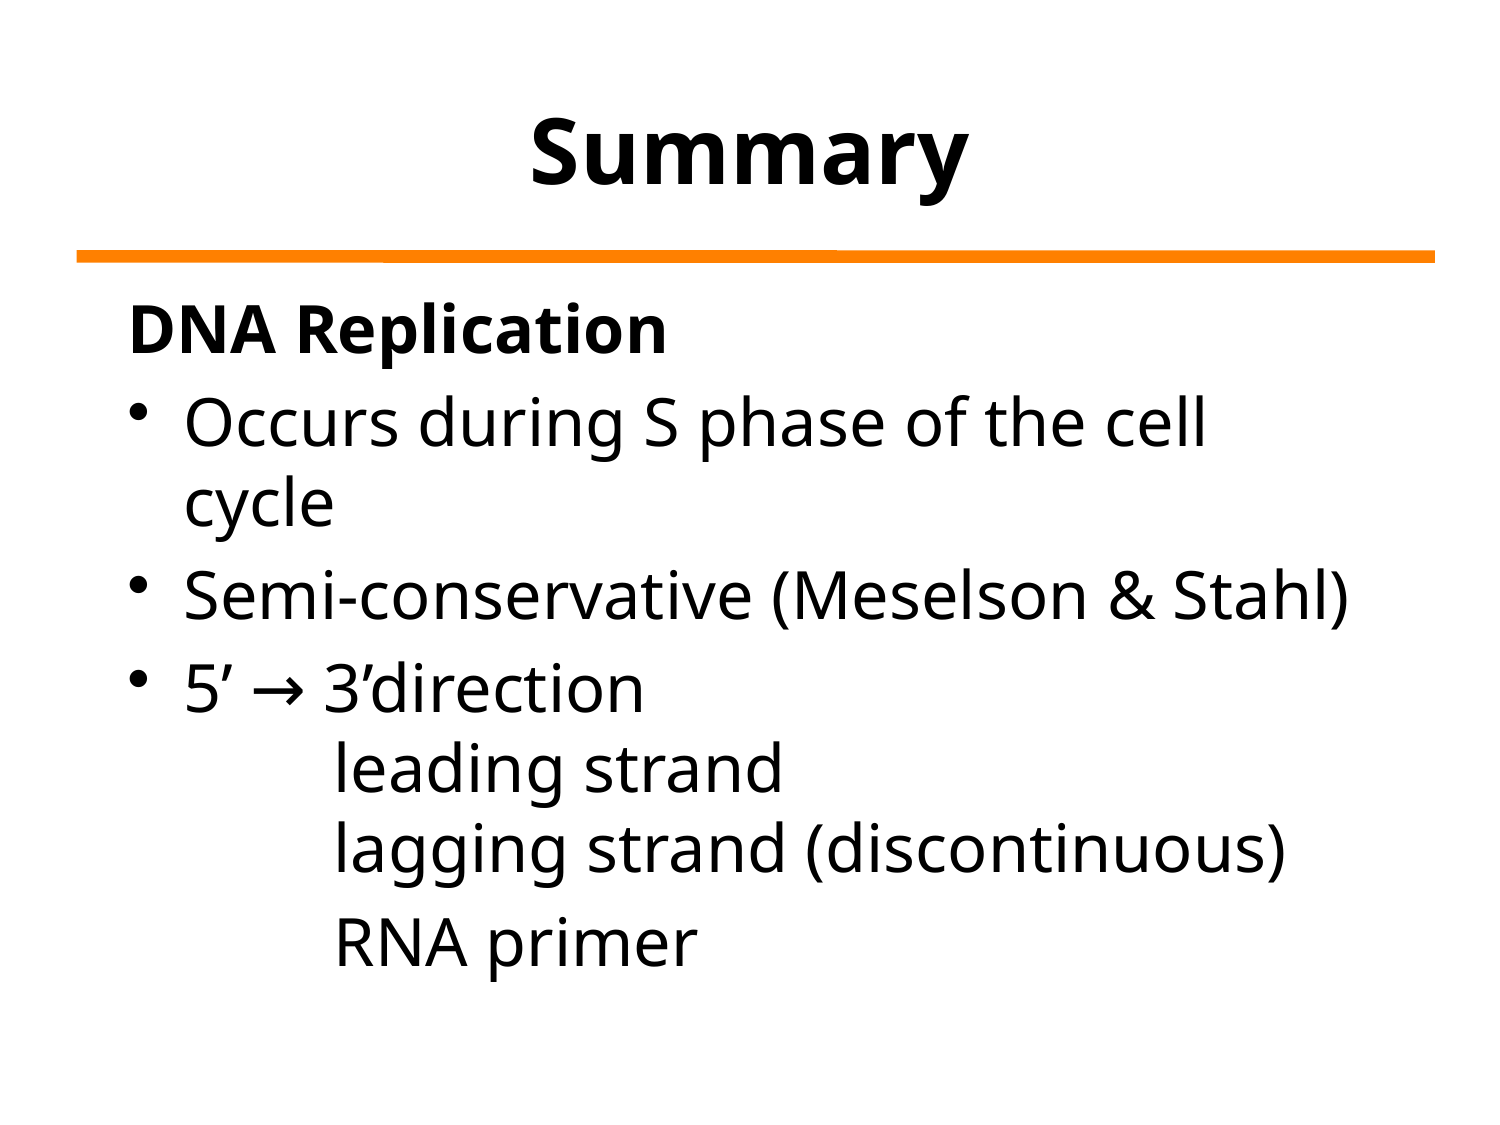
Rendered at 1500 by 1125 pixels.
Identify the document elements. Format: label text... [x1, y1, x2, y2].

list DNA Replication Occurs during S phase of the cell cycle Semi-conservative (Meselson & Stahl) 5’ → 3’direction leading strand lagging strand (discontinuous) RNA primer [111, 278, 1388, 955]
title Summary [111, 53, 1388, 242]
